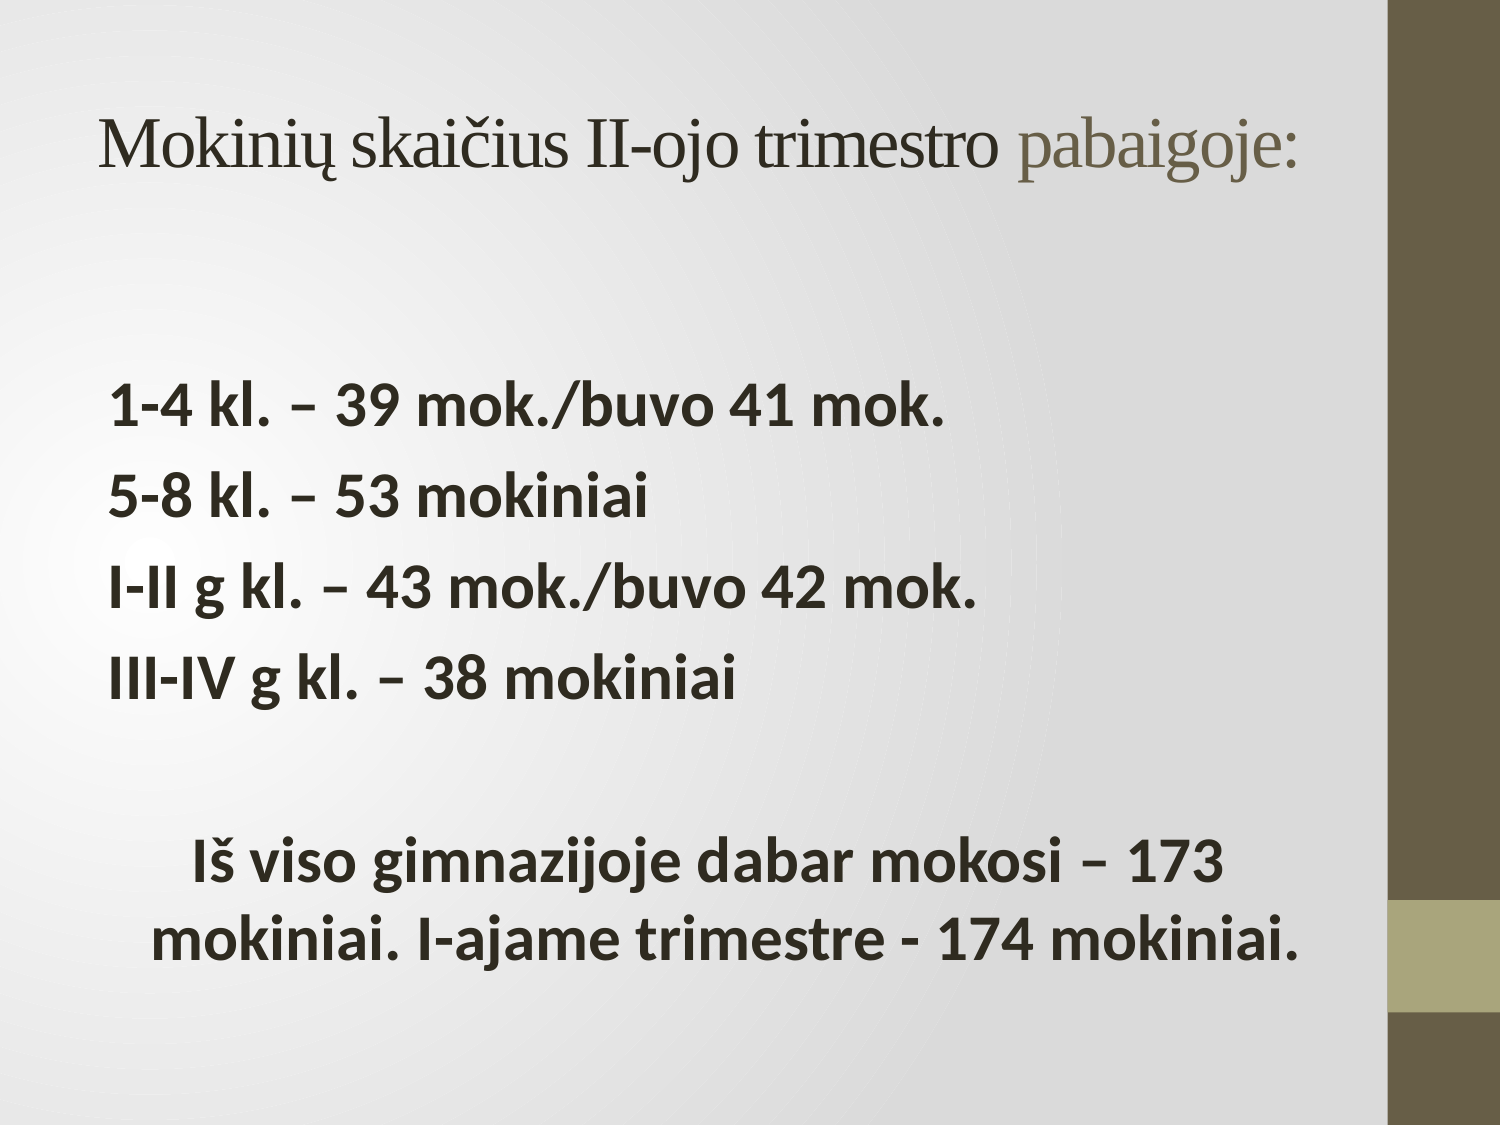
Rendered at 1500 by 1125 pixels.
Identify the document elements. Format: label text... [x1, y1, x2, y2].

list 1-4 kl. – 39 mok./buvo 41 mok. 5-8 kl. – 53 mokiniai I-II g kl. – 43 mok./buvo 42 mok. III-IV g kl. – 38 mokiniai Iš viso gimnazijoje dabar mokosi – 173 mokiniai. I-ajame trimestre - 174 mokiniai. [75, 262, 1325, 1050]
title Mokinių skaičius II-ojo trimestro pabaigoje: [75, 45, 1325, 233]
